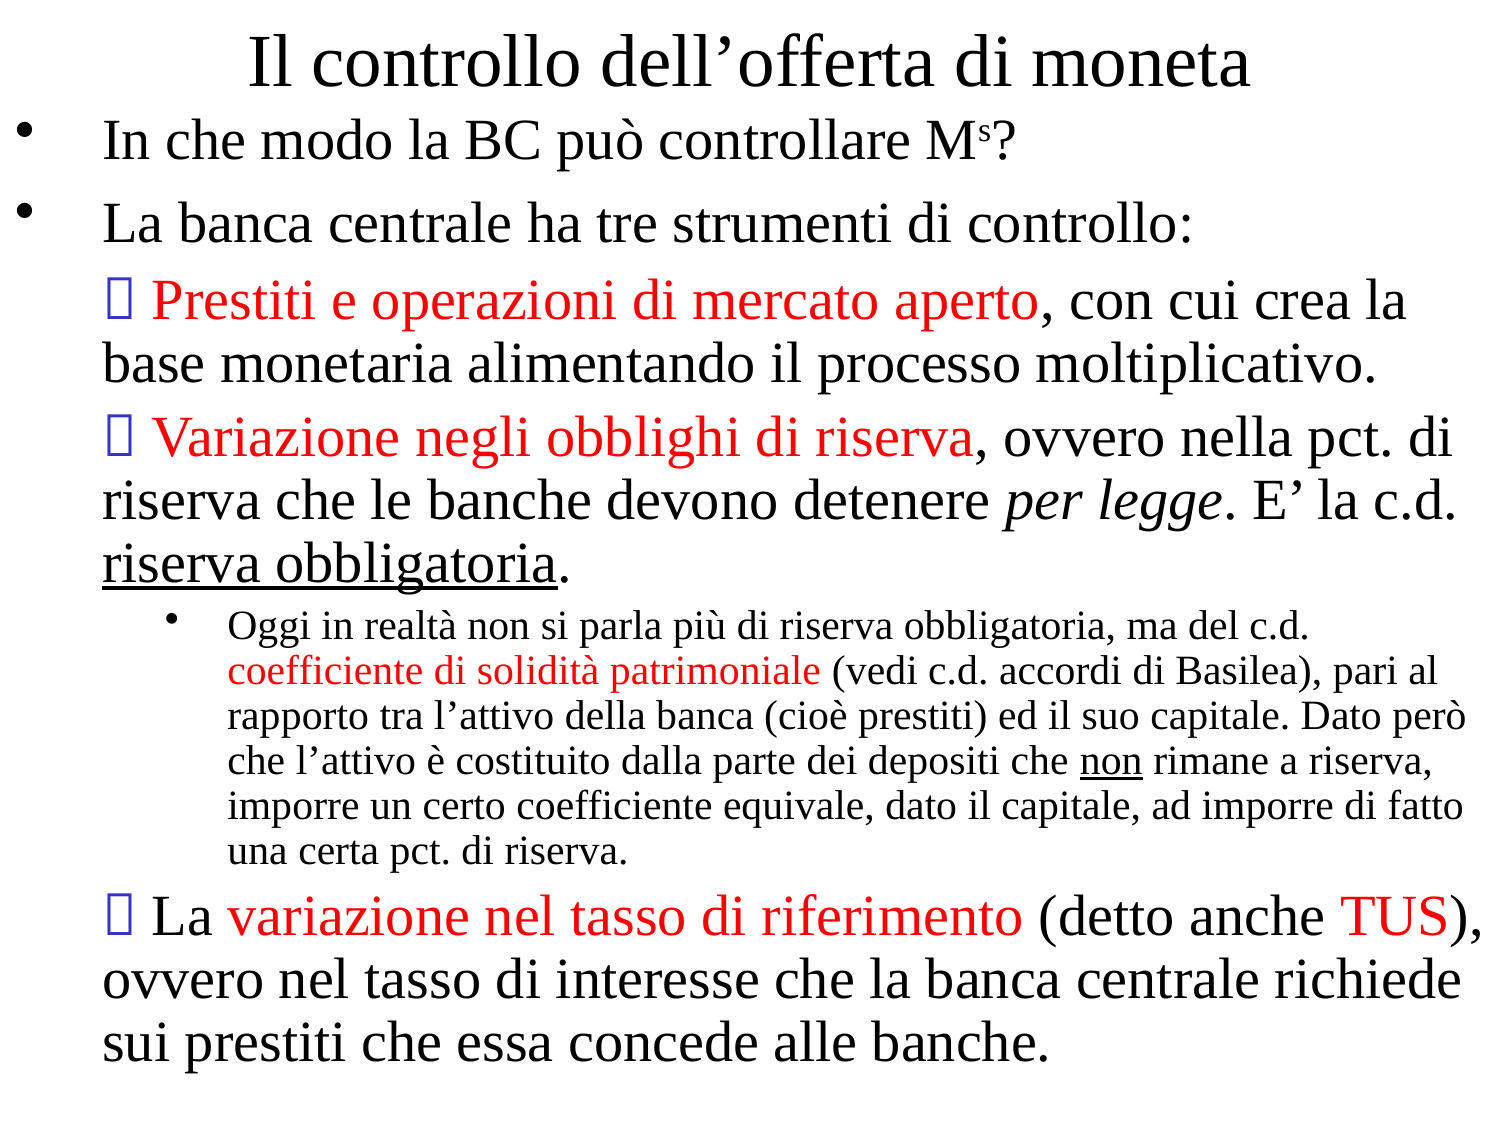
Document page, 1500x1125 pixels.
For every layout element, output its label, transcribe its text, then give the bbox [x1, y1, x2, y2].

title Il controllo dell’offerta di moneta [0, 0, 1500, 101]
list In che modo la BC può controllare Ms? La banca centrale ha tre strumenti di controllo:  Prestiti e operazioni di mercato aperto, con cui crea la base monetaria alimentando il processo moltiplicativo.  Variazione negli obblighi di riserva, ovvero nella pct. di riserva che le banche devono detenere per legge. E’ la c.d. riserva obbligatoria. Oggi in realtà non si parla più di riserva obbligatoria, ma del c.d. coefficiente di solidità patrimoniale (vedi c.d. accordi di Basilea), pari al rapporto tra l’attivo della banca (cioè prestiti) ed il suo capitale. Dato però che l’attivo è costituito dalla parte dei depositi che non rimane a riserva, imporre un certo coefficiente equivale, dato il capitale, ad imporre di fatto una certa pct. di riserva.  La variazione nel tasso di riferimento (detto anche TUS), ovvero nel tasso di interesse che la banca centrale richiede sui prestiti che essa concede alle banche. [0, 101, 1500, 1125]
